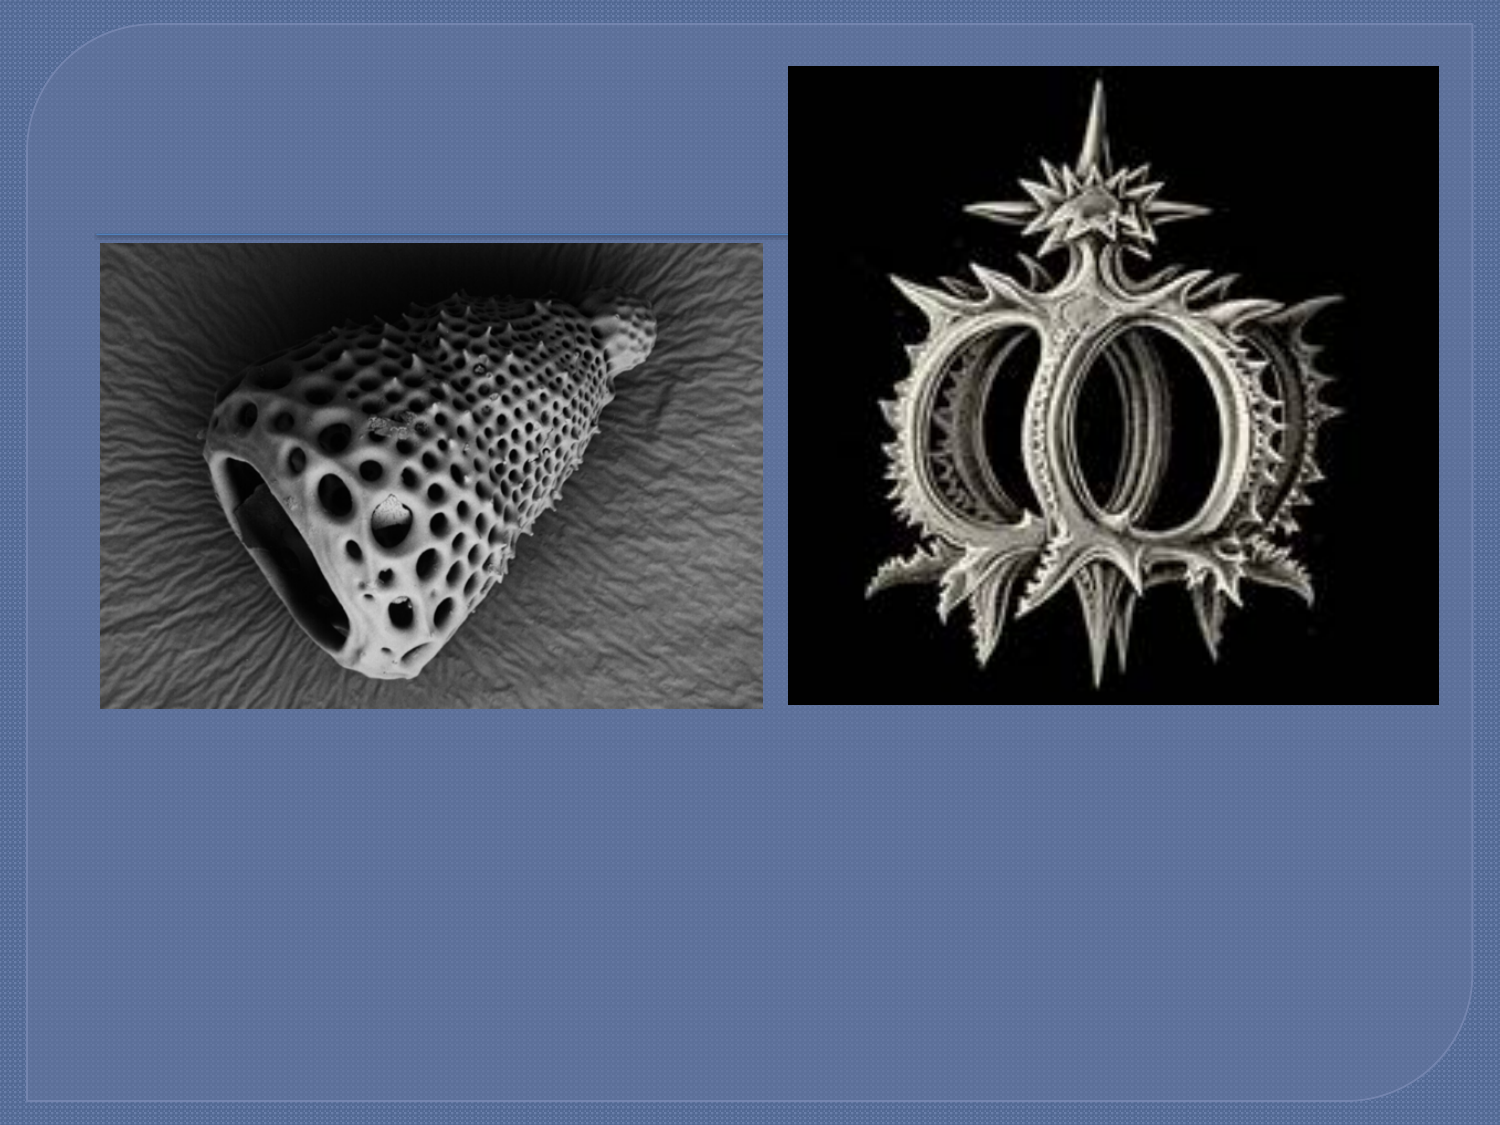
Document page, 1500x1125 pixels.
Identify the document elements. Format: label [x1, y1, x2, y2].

list [787, 66, 1440, 705]
list [100, 243, 763, 709]
